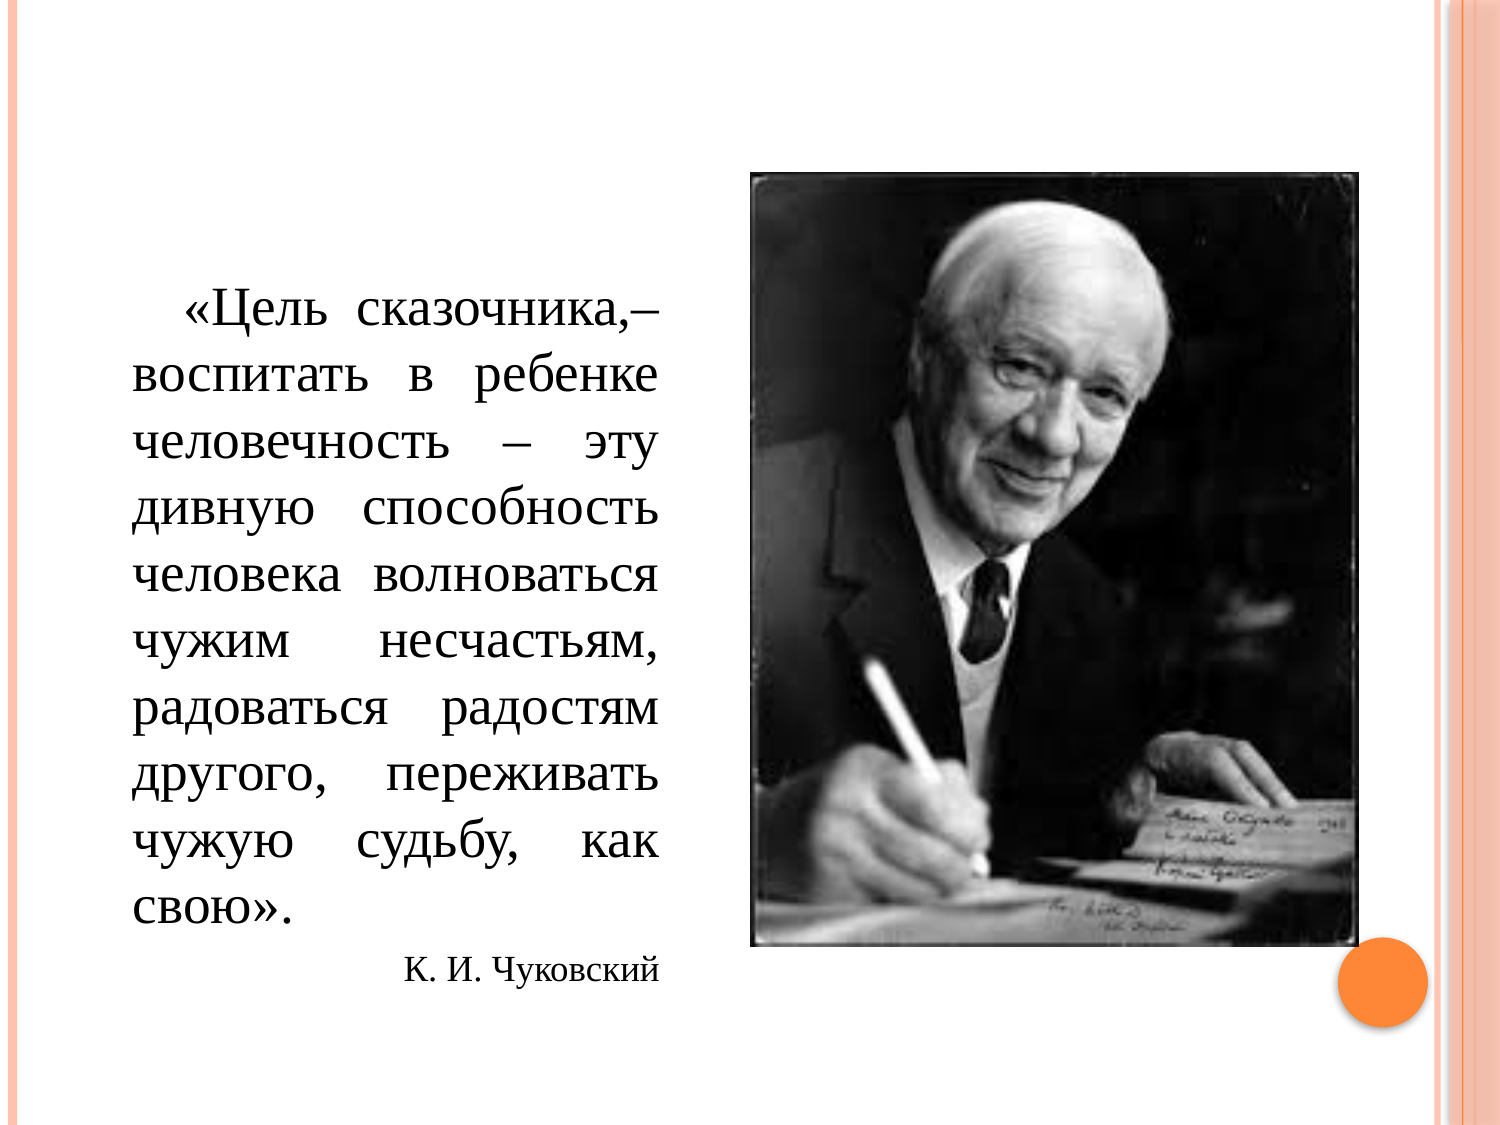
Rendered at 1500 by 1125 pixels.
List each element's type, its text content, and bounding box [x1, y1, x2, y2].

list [749, 172, 1359, 947]
list «Цель сказочника,– воспитать в ребенке человечность – эту дивную способность человека волноваться чужим несчастьям, радоваться радостям другого, переживать чужую судьбу, как свою». К. И. Чуковский [75, 262, 675, 1013]
